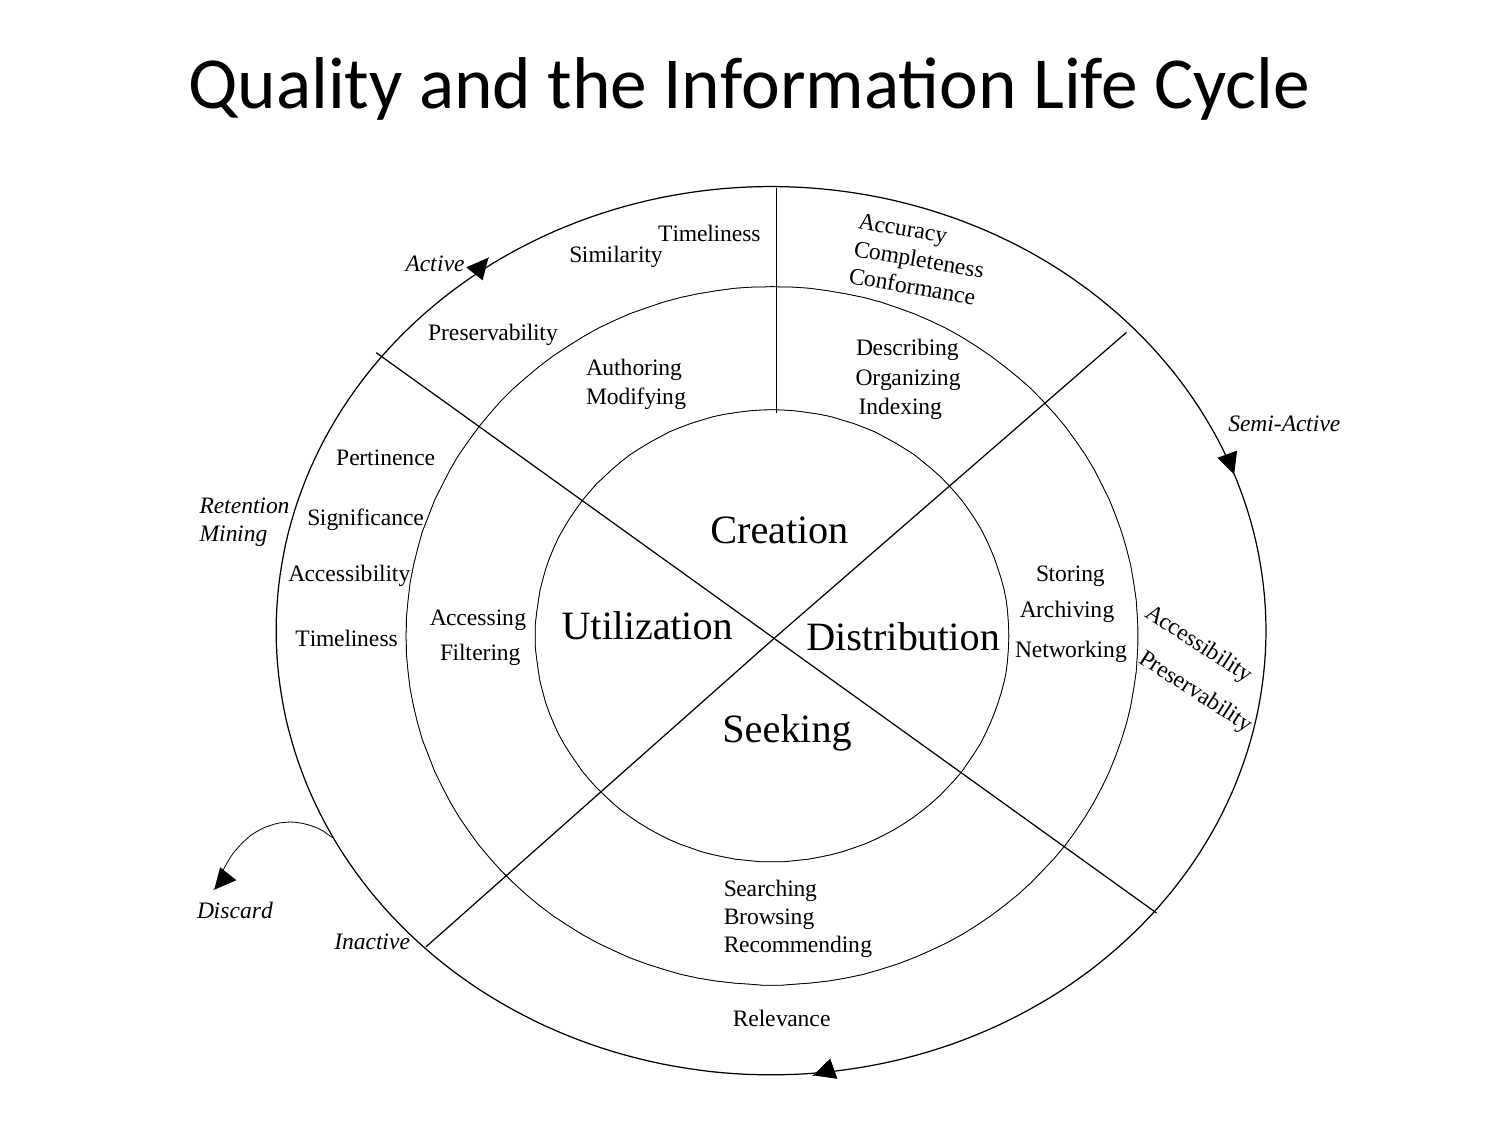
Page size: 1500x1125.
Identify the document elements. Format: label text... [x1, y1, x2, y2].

title Quality and the Information Life Cycle [75, 0, 1425, 158]
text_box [175, 182, 1377, 1083]
